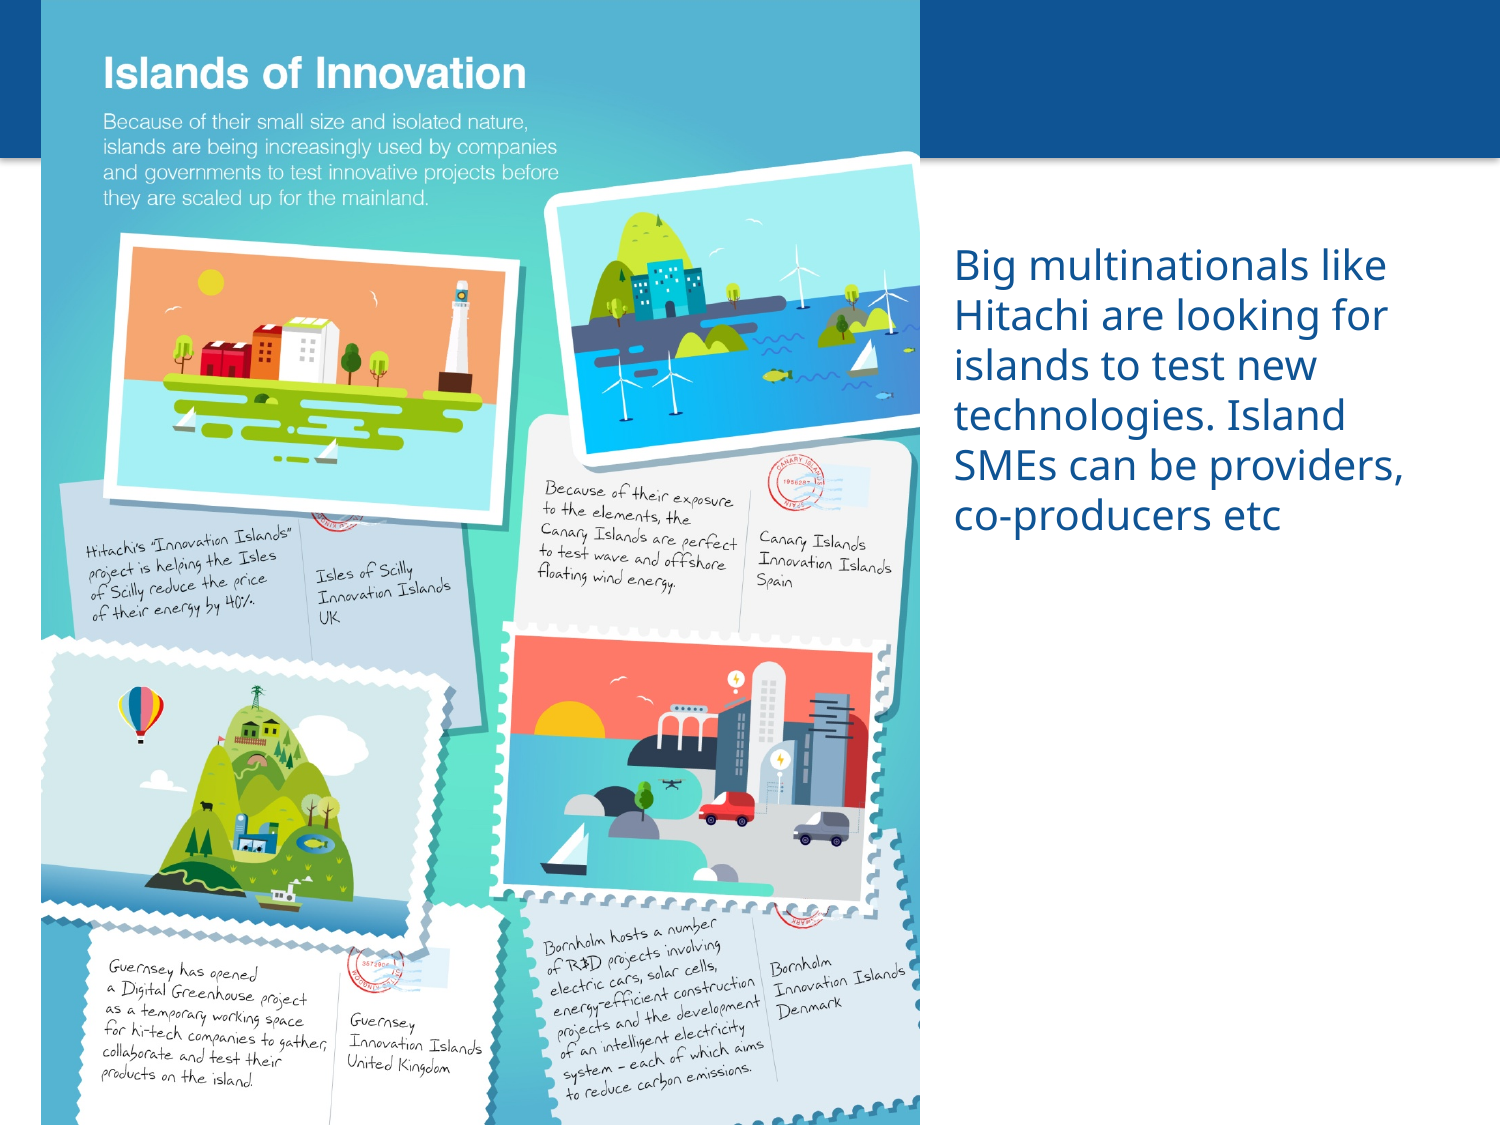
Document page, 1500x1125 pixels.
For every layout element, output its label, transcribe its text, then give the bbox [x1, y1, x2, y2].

picture [41, 0, 920, 1125]
text_box Big multinationals like Hitachi are looking for islands to test new technologies. Island SMEs can be providers, co-producers etc [938, 231, 1424, 547]
